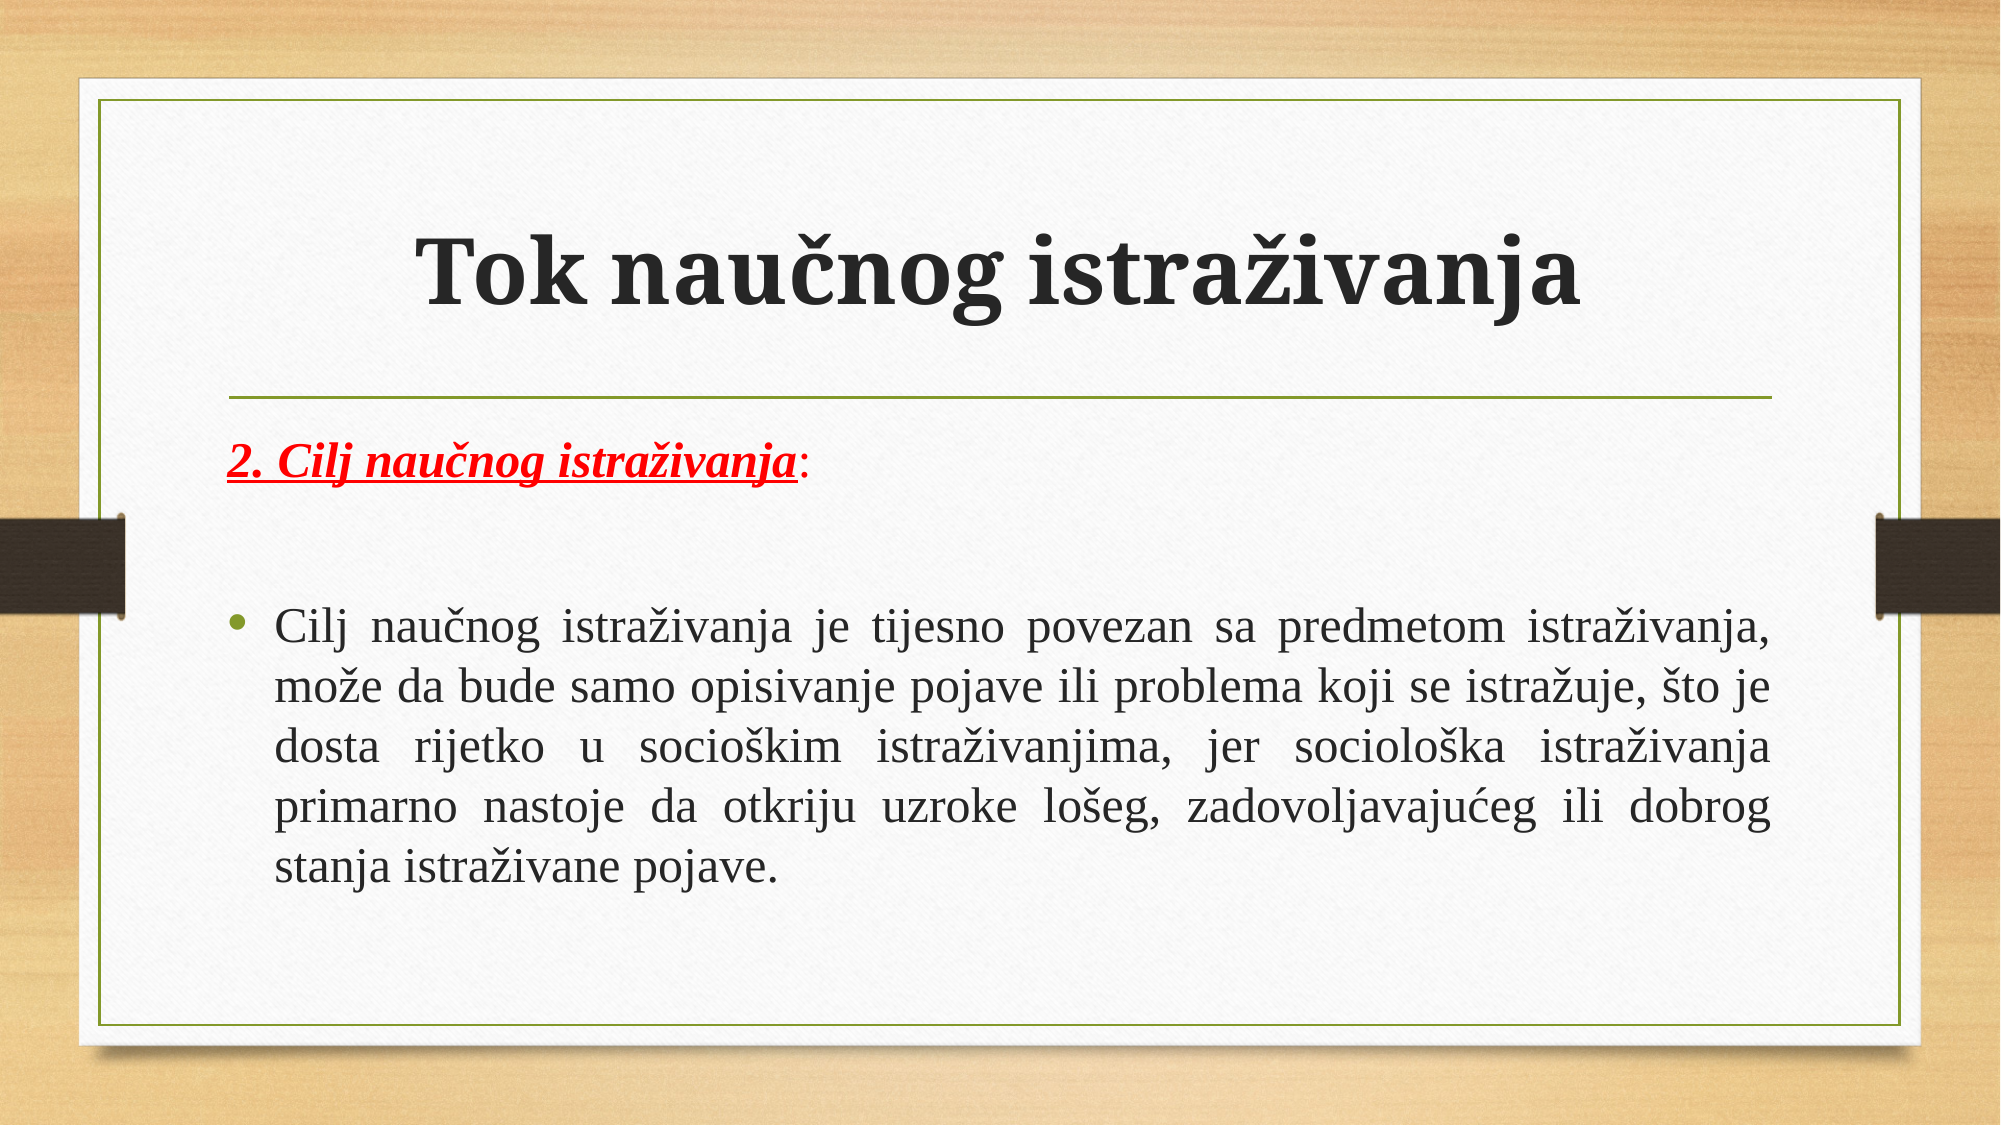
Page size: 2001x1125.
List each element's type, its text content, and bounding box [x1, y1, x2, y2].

picture [0, 0, 2001, 1125]
list 2. Cilj naučnog istraživanja: Cilj naučnog istraživanja je tijesno povezan sa predmetom istraživanja, može da bude samo opisivanje pojave ili problema koji se istražuje, što je dosta rijetko u socioškim istraživanjima, jer sociološka istraživanja primarno nastoje da otkriju uzroke lošeg, zadovoljavajućeg ili dobrog stanja istraživane pojave. [212, 419, 1788, 964]
title Tok naučnog istraživanja [212, 161, 1788, 375]
